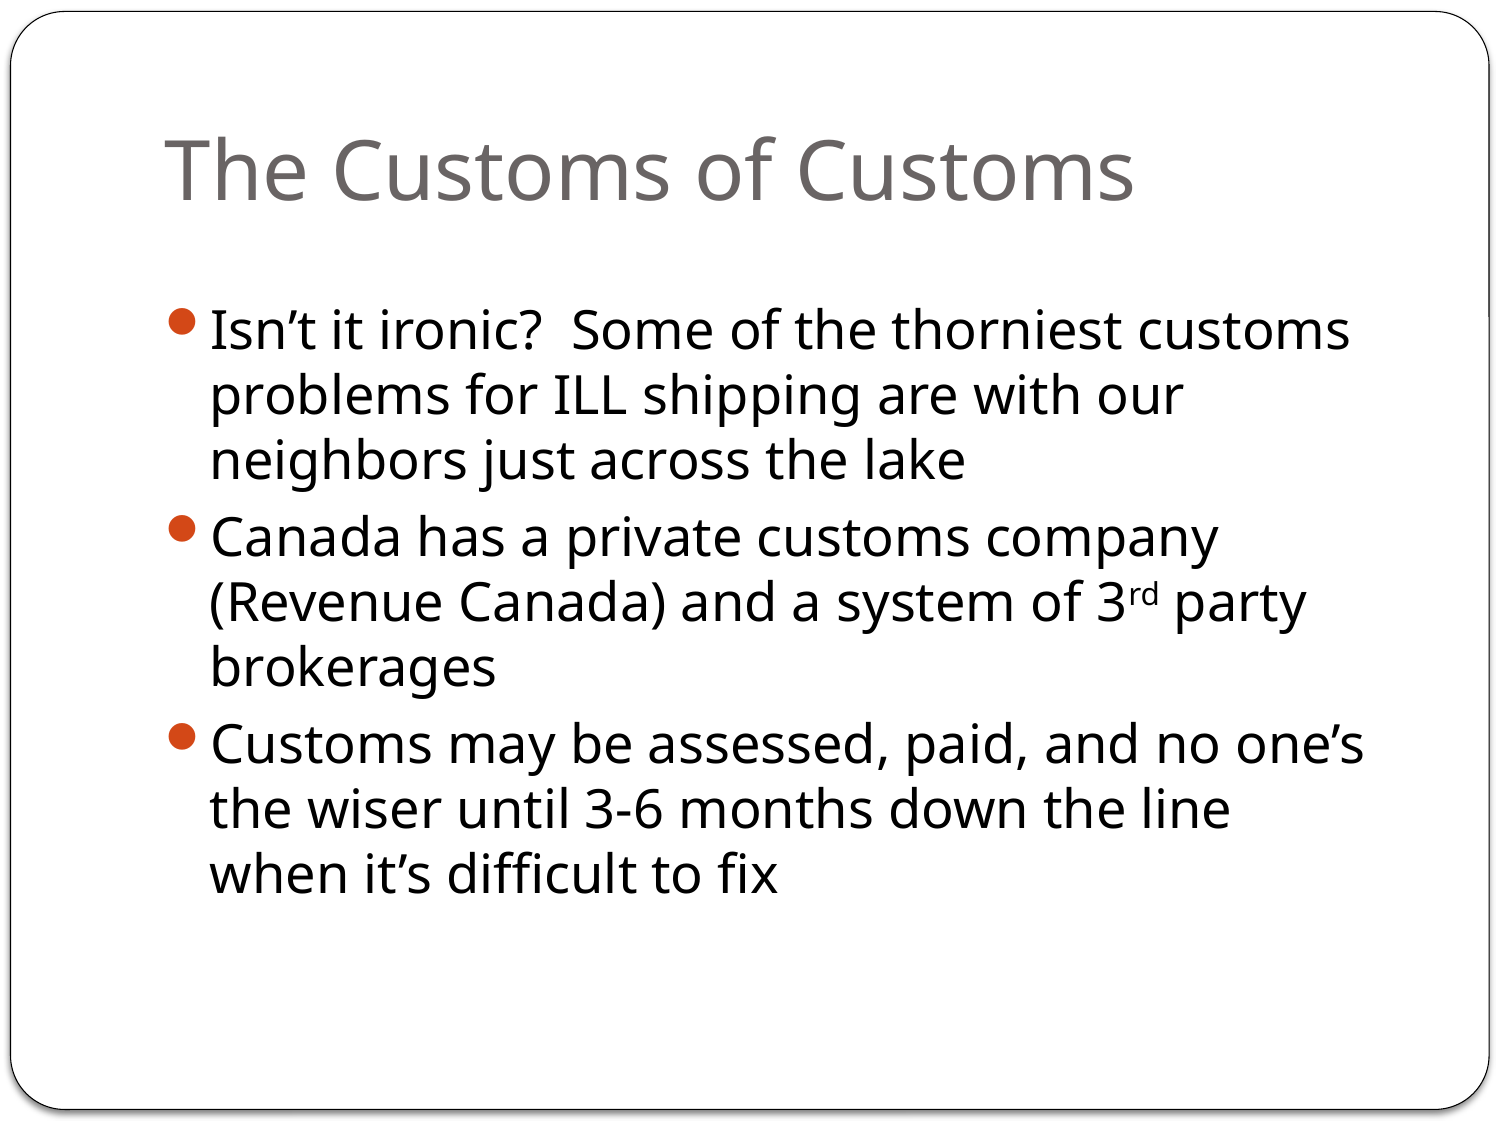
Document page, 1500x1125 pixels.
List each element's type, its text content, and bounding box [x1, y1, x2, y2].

title The Customs of Customs [150, 45, 1425, 233]
list Isn’t it ironic? Some of the thorniest customs problems for ILL shipping are with our neighbors just across the lake Canada has a private customs company (Revenue Canada) and a system of 3rd party brokerages Customs may be assessed, paid, and no one’s the wiser until 3-6 months down the line when it’s difficult to fix [150, 287, 1400, 988]
